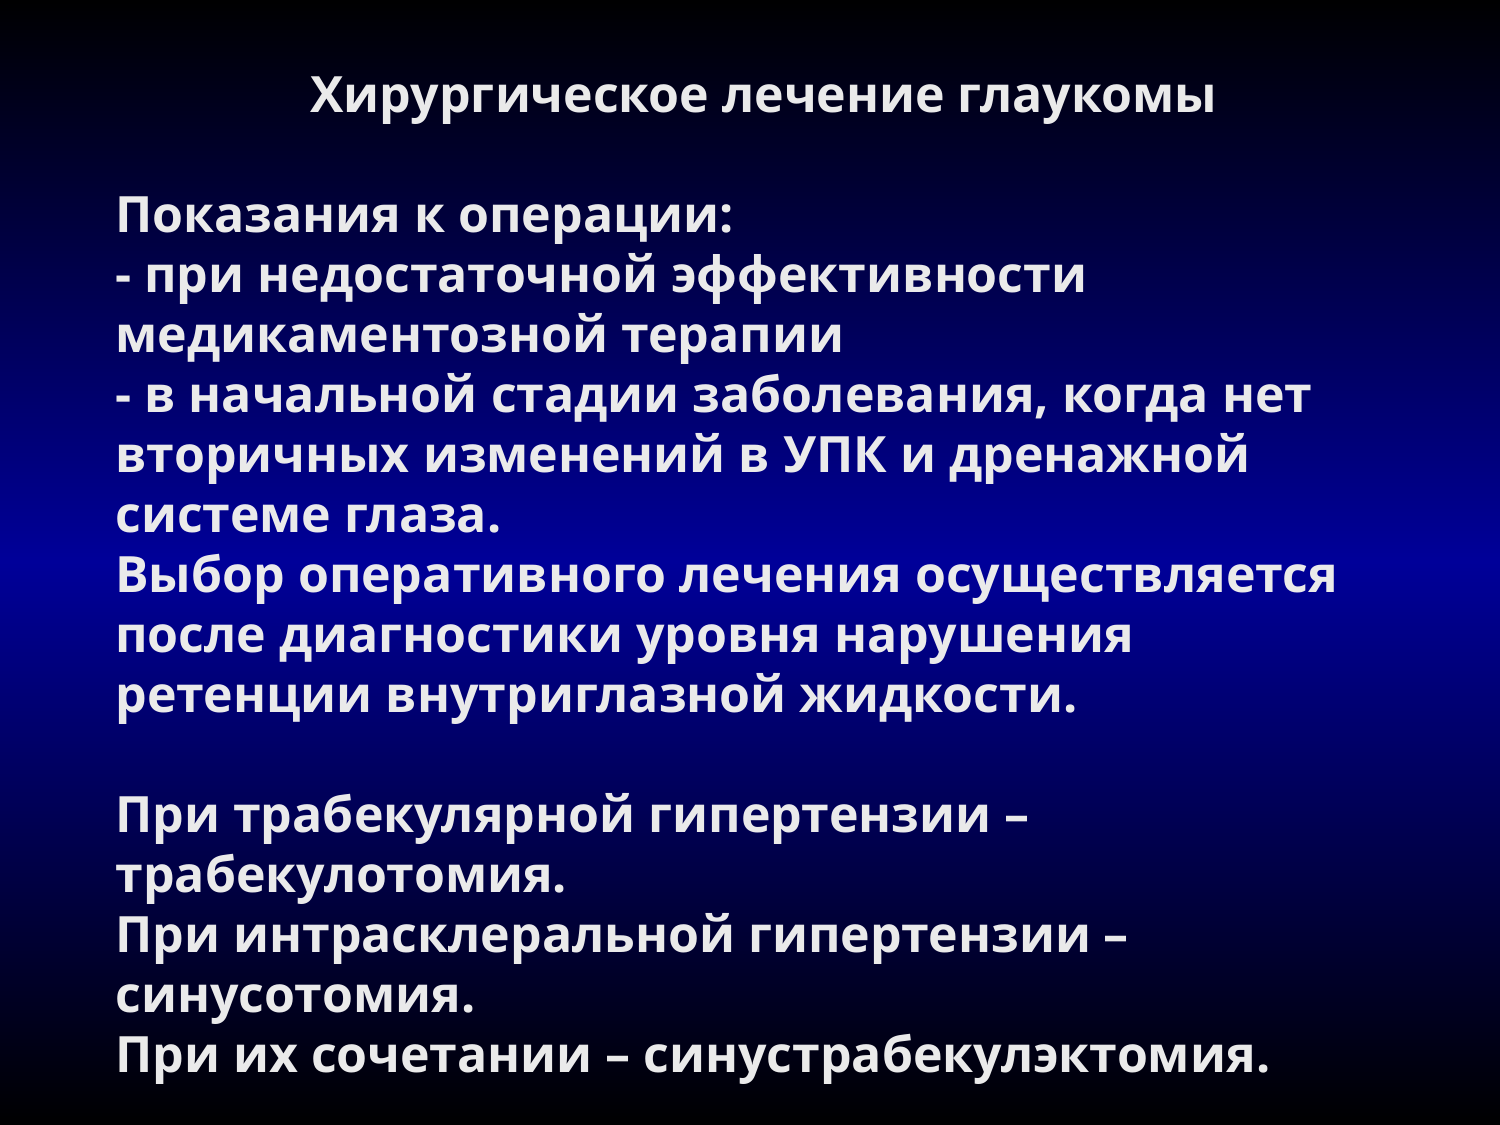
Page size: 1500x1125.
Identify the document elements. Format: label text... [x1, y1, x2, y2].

title Хирургическое лечение глаукомы Показания к операции: - при недостаточной эффективности медикаментозной терапии - в начальной стадии заболевания, когда нет вторичных изменений в УПК и дренажной системе глаза. Выбор оперативного лечения осуществляется после диагностики уровня нарушения ретенции внутриглазной жидкости. При трабекулярной гипертензии – трабекулотомия. При интрасклеральной гипертензии – синусотомия. При их сочетании – синустрабекулэктомия. [100, 49, 1413, 1095]
